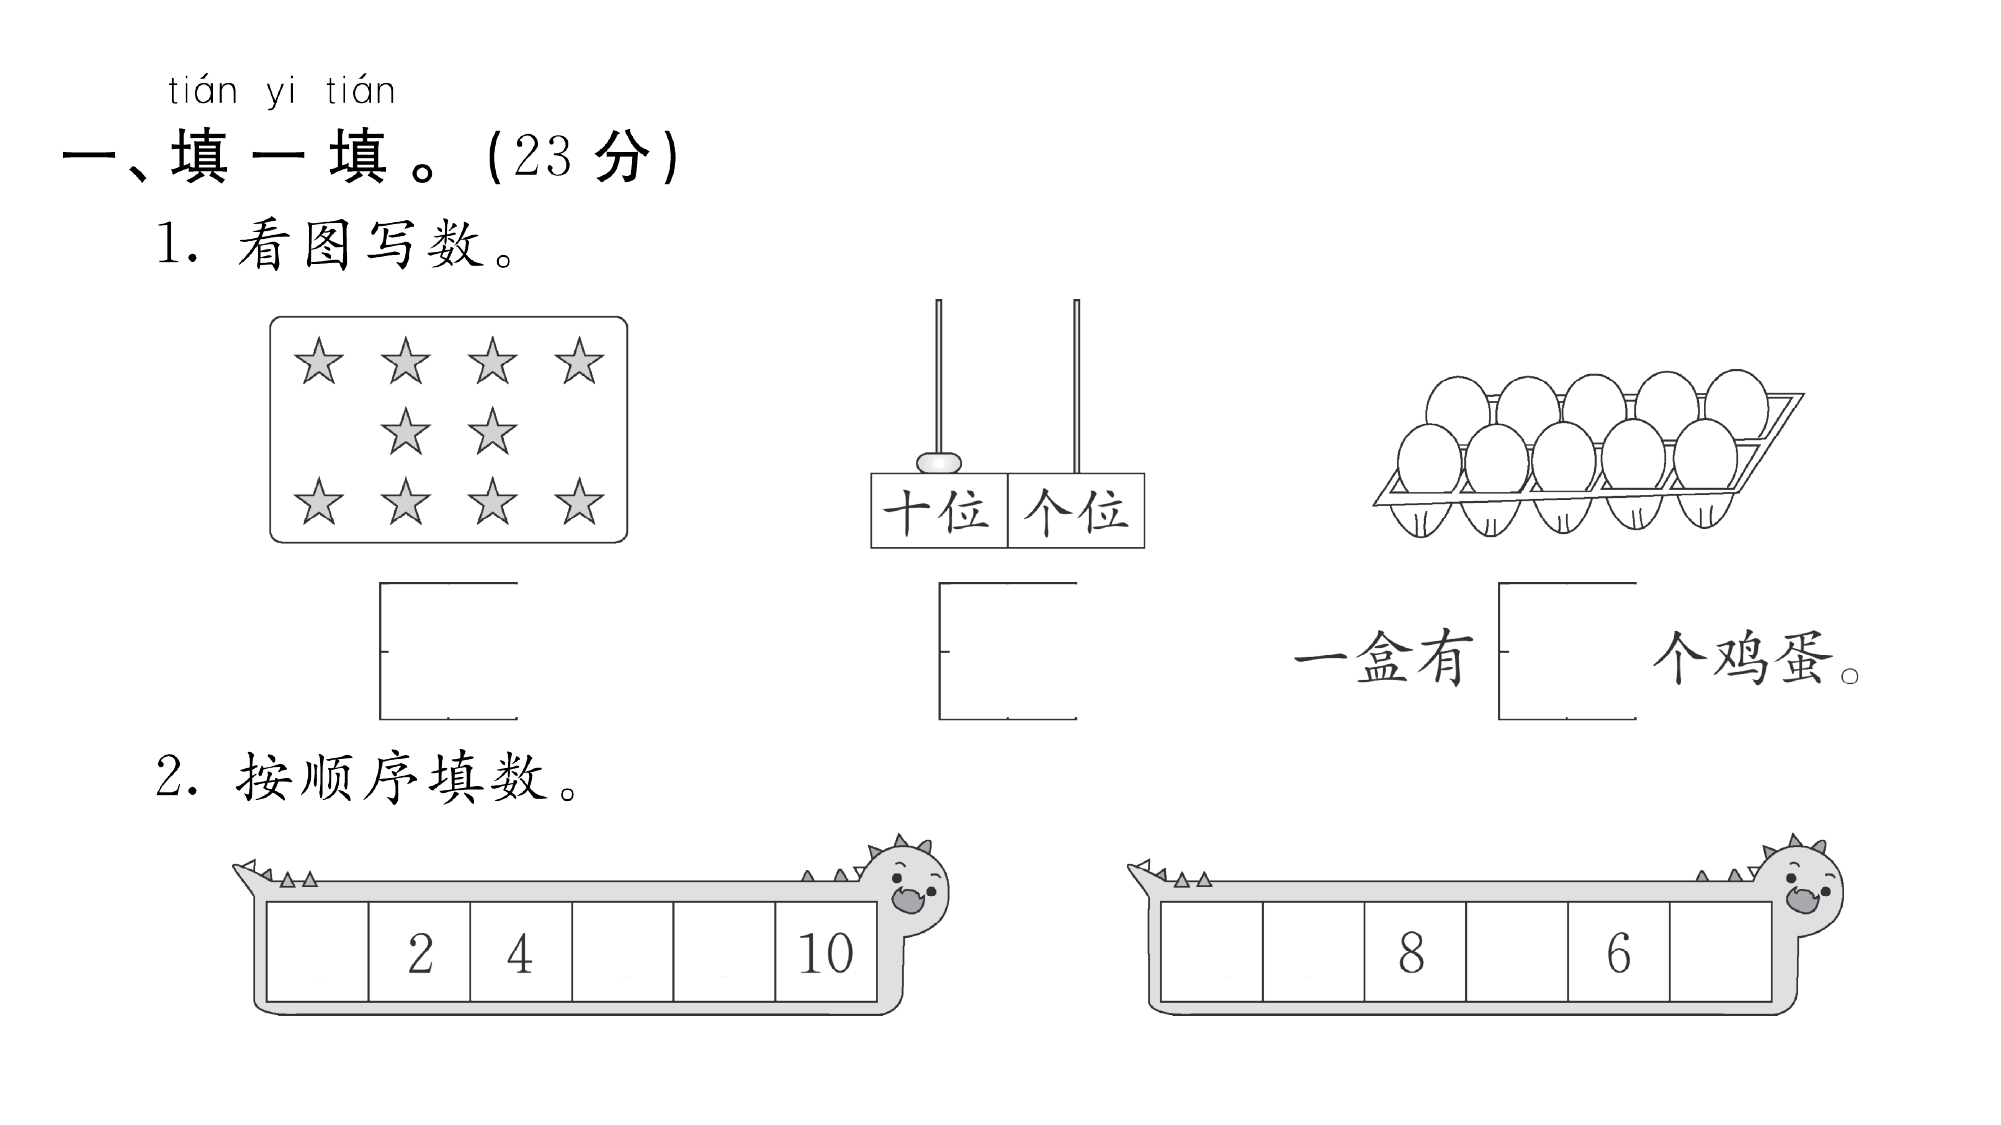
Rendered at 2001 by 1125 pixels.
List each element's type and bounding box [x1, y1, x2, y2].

picture [58, 58, 1949, 1029]
